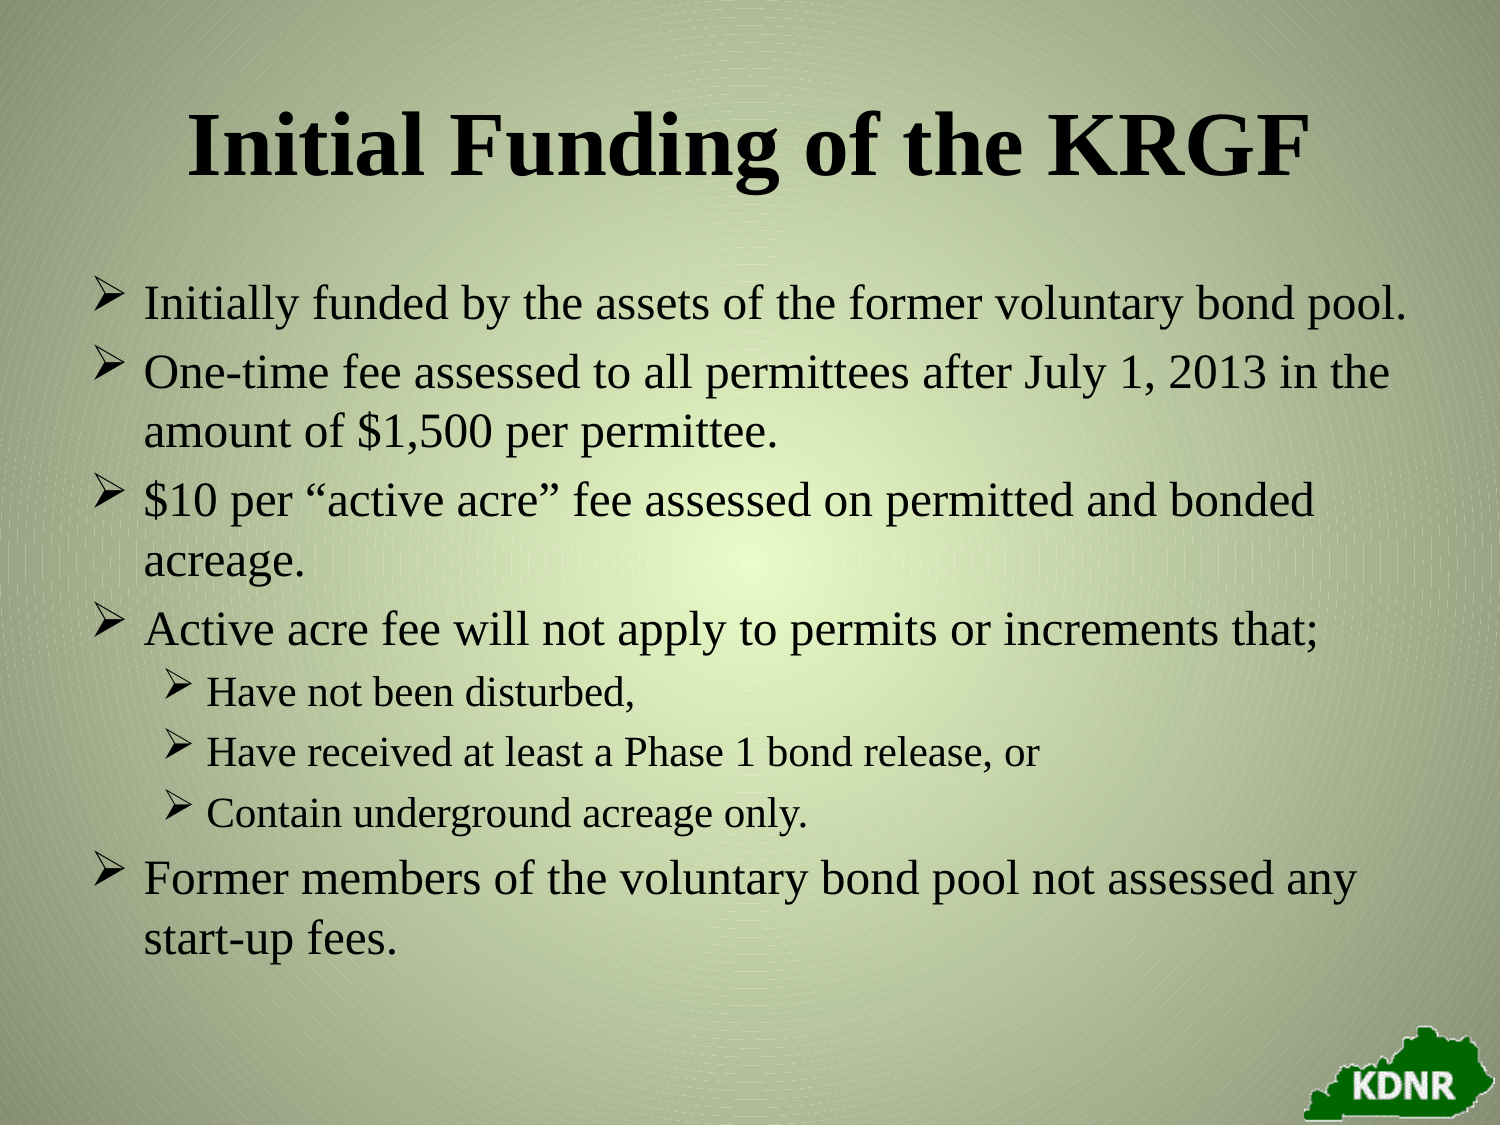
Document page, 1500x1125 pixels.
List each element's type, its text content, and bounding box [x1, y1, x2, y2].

list Initially funded by the assets of the former voluntary bond pool. One-time fee assessed to all permittees after July 1, 2013 in the amount of $1,500 per permittee. $10 per “active acre” fee assessed on permitted and bonded acreage. Active acre fee will not apply to permits or increments that; Have not been disturbed, Have received at least a Phase 1 bond release, or Contain underground acreage only. Former members of the voluntary bond pool not assessed any start-up fees. [75, 262, 1425, 1005]
title Initial Funding of the KRGF [75, 45, 1425, 233]
picture [1304, 1023, 1496, 1125]
